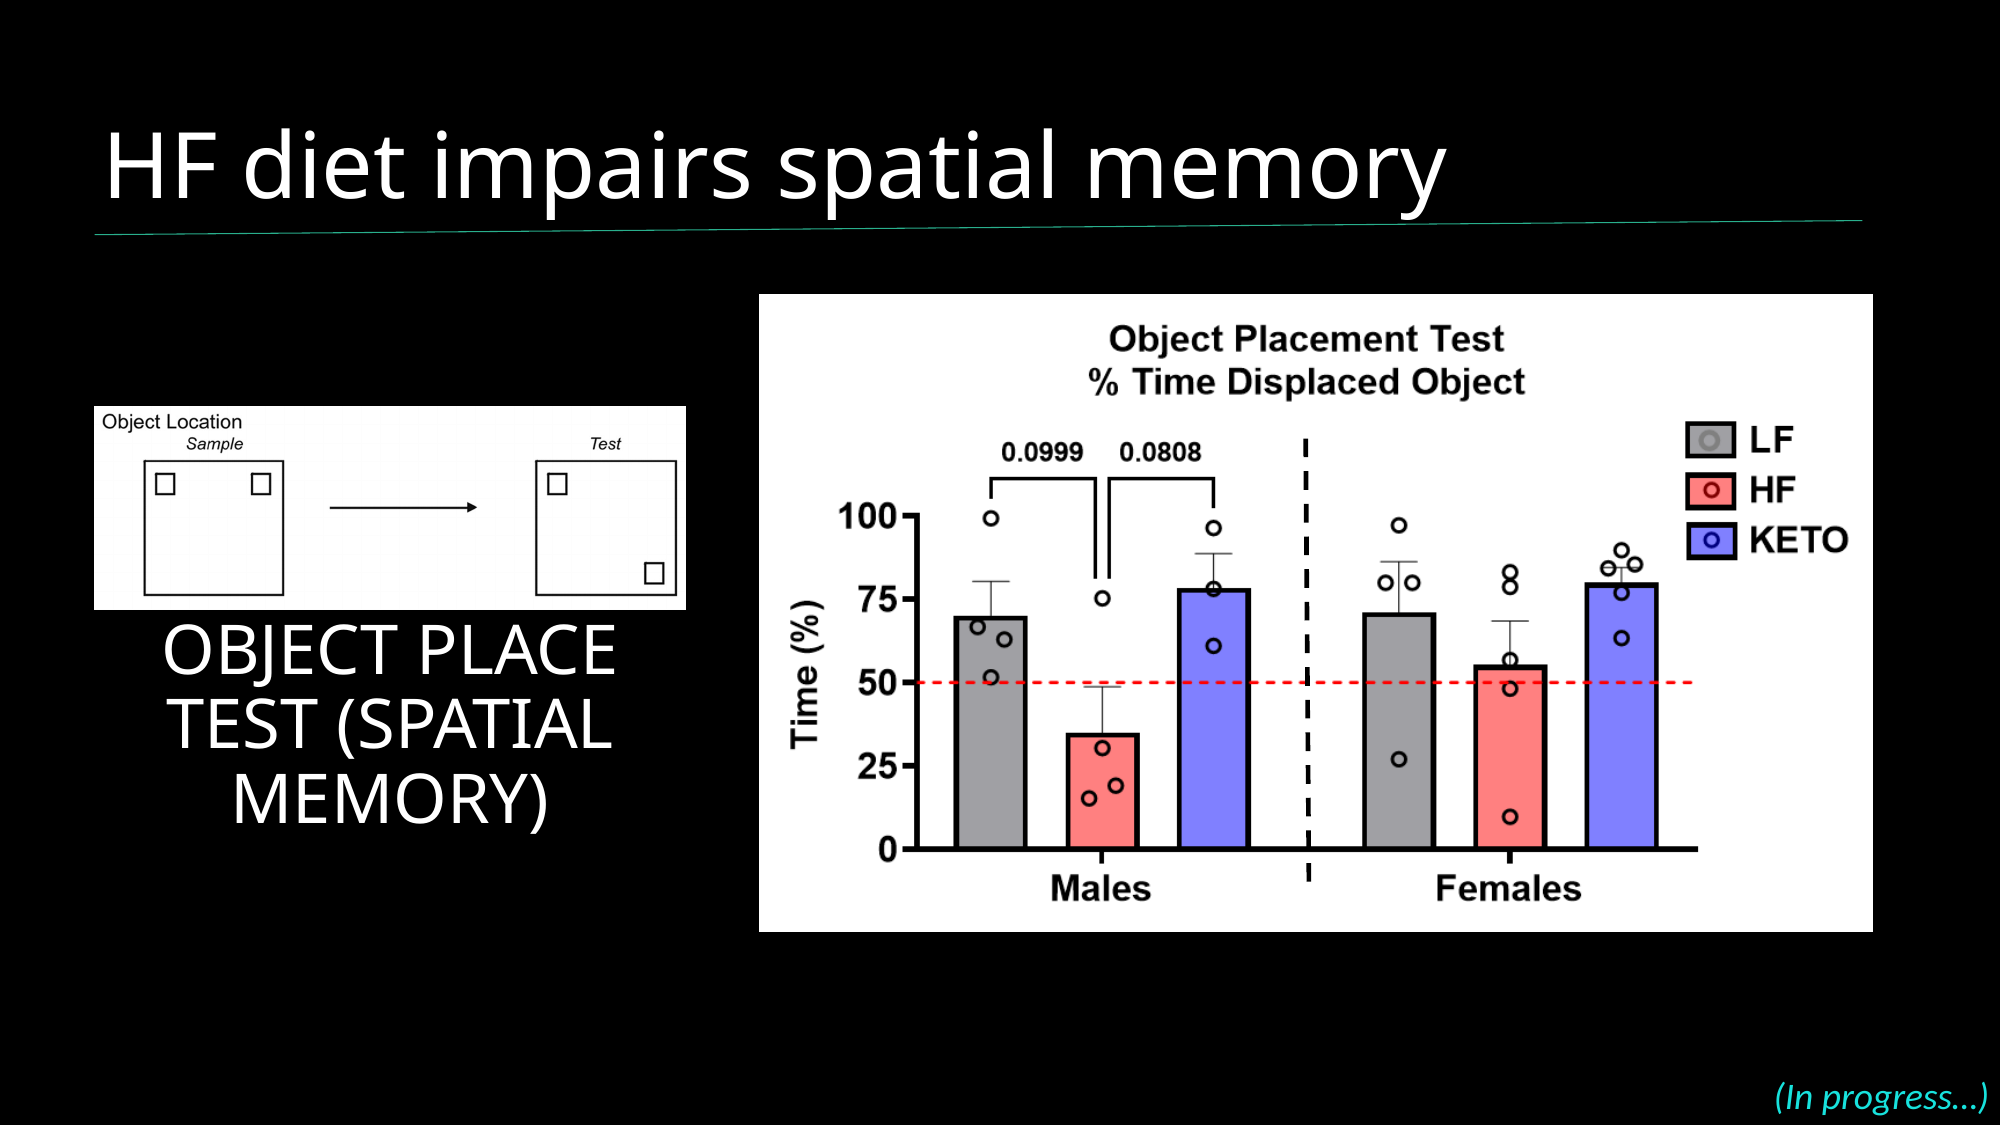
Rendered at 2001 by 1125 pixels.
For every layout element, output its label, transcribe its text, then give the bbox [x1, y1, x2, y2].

text_box HF diet impairs spatial memory [87, 59, 1863, 278]
picture [759, 294, 1873, 932]
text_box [94, 220, 1863, 235]
title OBJECT PLACE TEST (SPATIAL MEMORY) [84, 517, 697, 936]
picture [94, 406, 686, 610]
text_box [1305, 438, 1309, 890]
text_box (In progress…) [1758, 1064, 2000, 1125]
